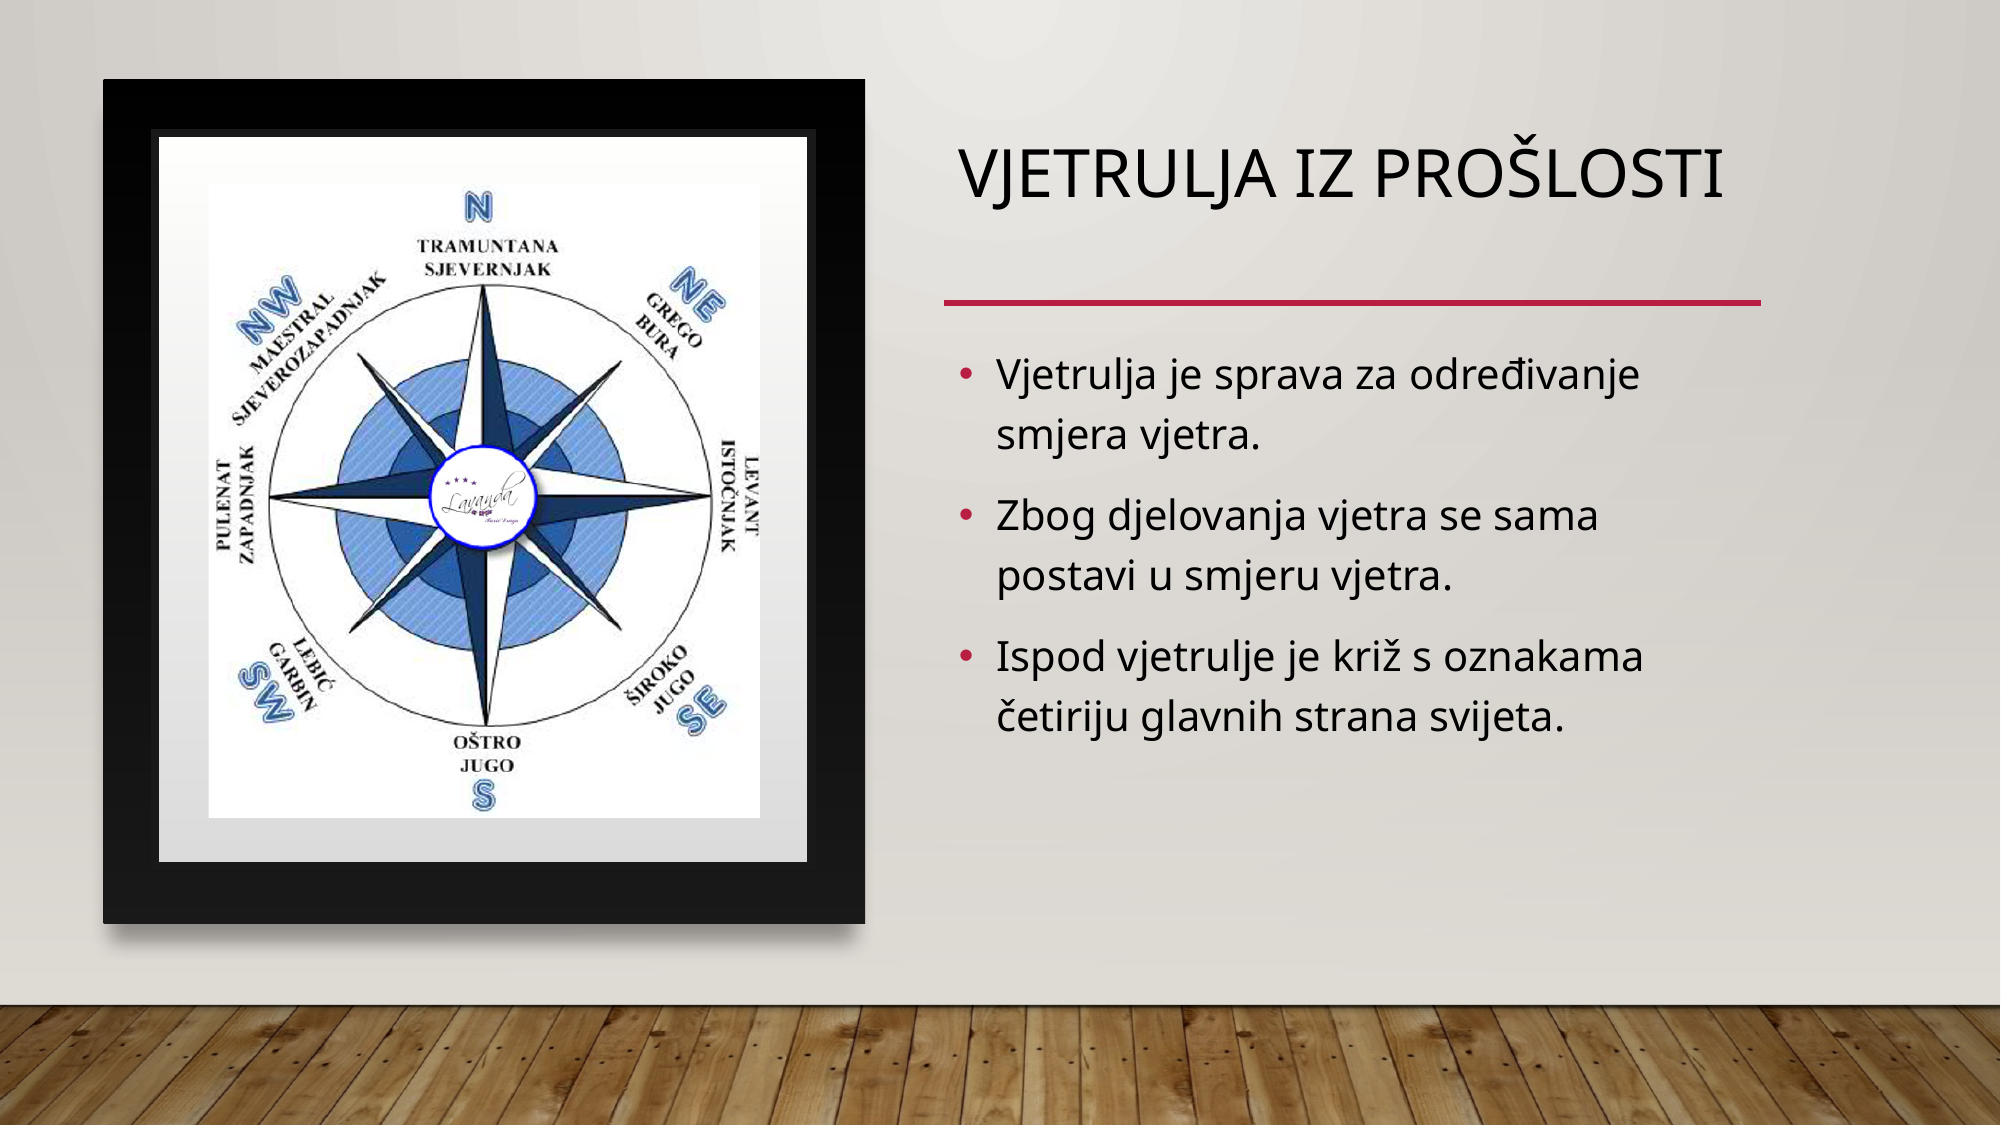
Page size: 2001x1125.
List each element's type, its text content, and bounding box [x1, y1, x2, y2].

list Vjetrulja je sprava za određivanje smjera vjetra. Zbog djelovanja vjetra se sama postavi u smjeru vjetra. Ispod vjetrulje je križ s oznakama četiriju glavnih strana svijeta. [943, 330, 1762, 897]
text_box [103, 78, 866, 924]
title Vjetrulja iz prošlosti [943, 131, 1762, 302]
picture [0, 1006, 2000, 1125]
text_box [0, 0, 2000, 330]
picture [208, 182, 761, 818]
text_box [0, 330, 2000, 1004]
